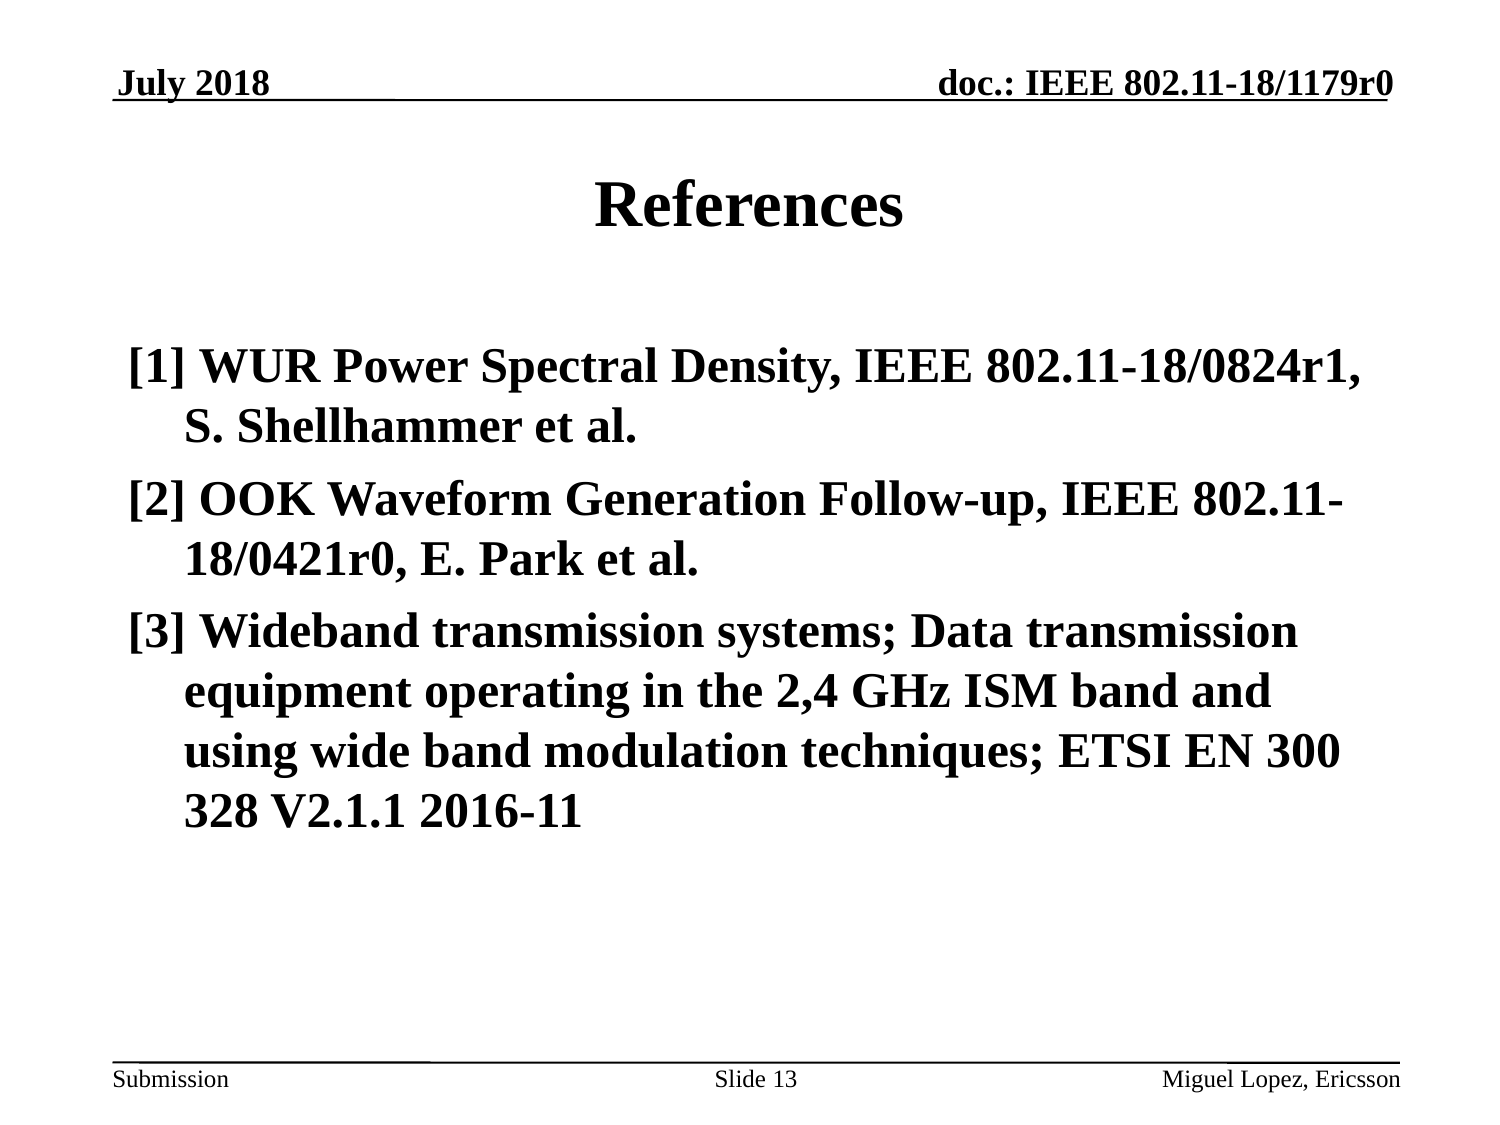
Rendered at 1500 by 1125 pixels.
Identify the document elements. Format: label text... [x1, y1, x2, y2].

footer Miguel Lopez, Ericsson [1019, 1061, 1402, 1093]
title References [112, 112, 1388, 288]
list [1] WUR Power Spectral Density, IEEE 802.11-18/0824r1, S. Shellhammer et al. [2] OOK Waveform Generation Follow-up, IEEE 802.11-18/0421r0, E. Park et al. [3] Wideband transmission systems; Data transmission equipment operating in the 2,4 GHz ISM band and using wide band modulation techniques; ETSI EN 300 328 V2.1.1 2016-11 [112, 324, 1388, 1016]
slide_number Slide 13 [712, 1061, 800, 1123]
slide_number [116, 58, 507, 104]
